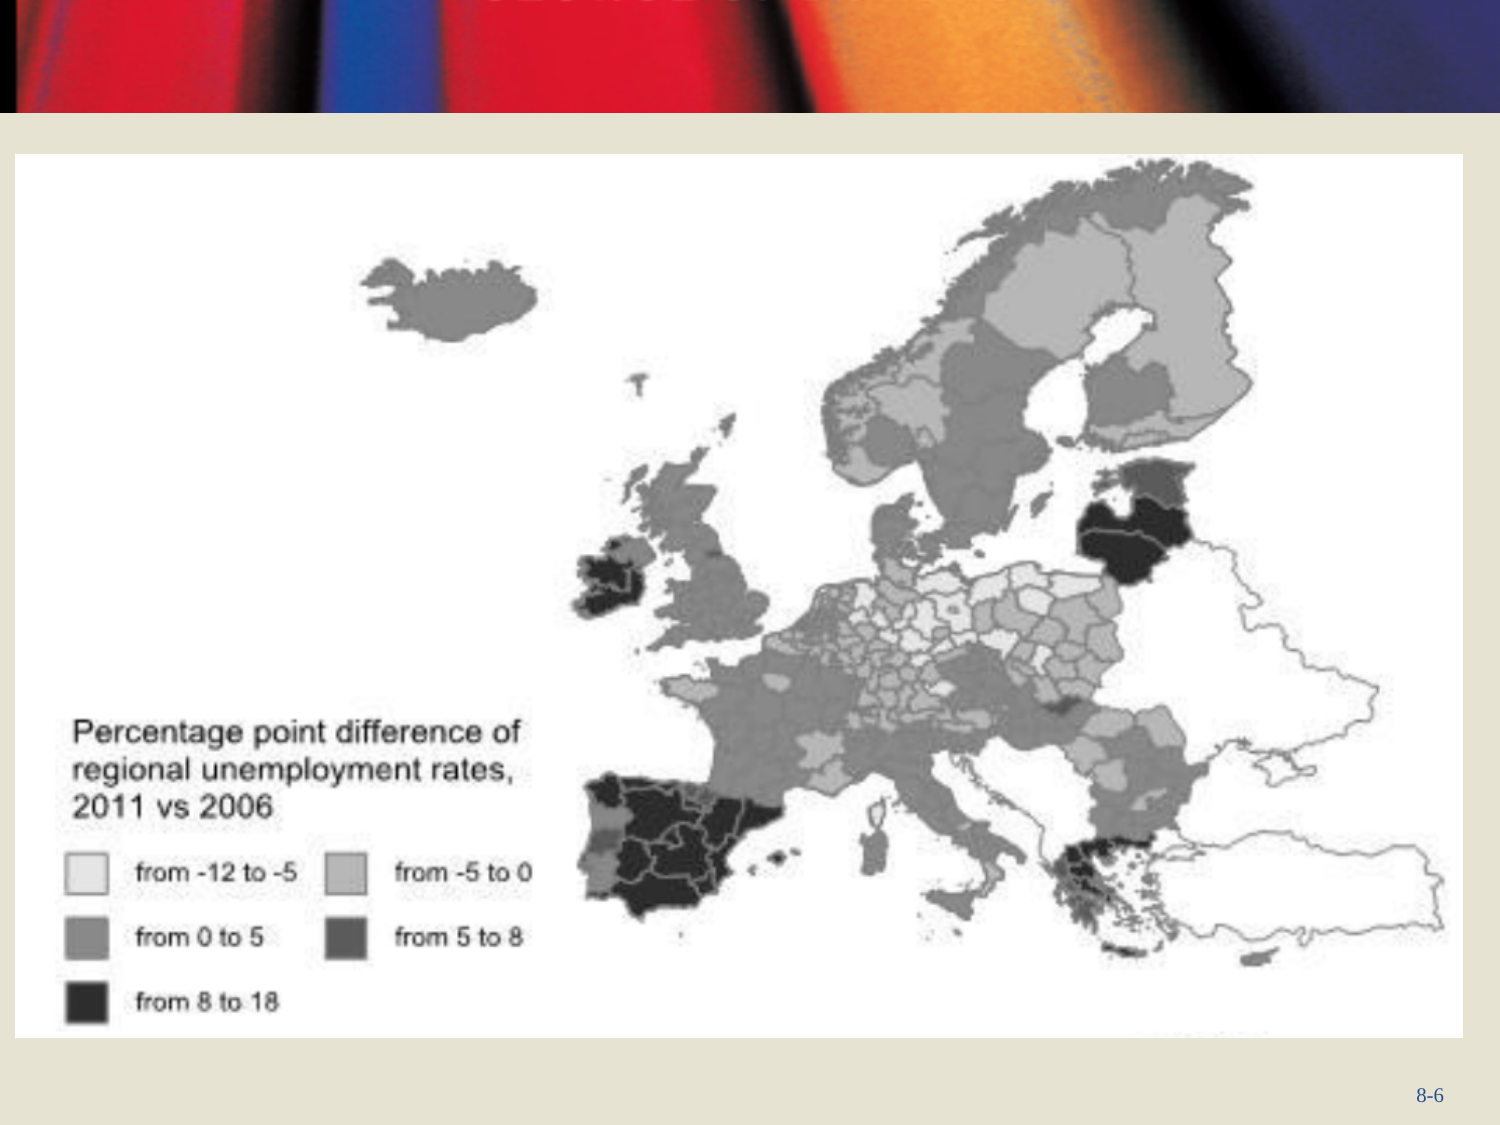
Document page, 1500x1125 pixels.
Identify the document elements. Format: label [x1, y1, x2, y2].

picture [0, 0, 1500, 113]
picture [15, 154, 1463, 1038]
